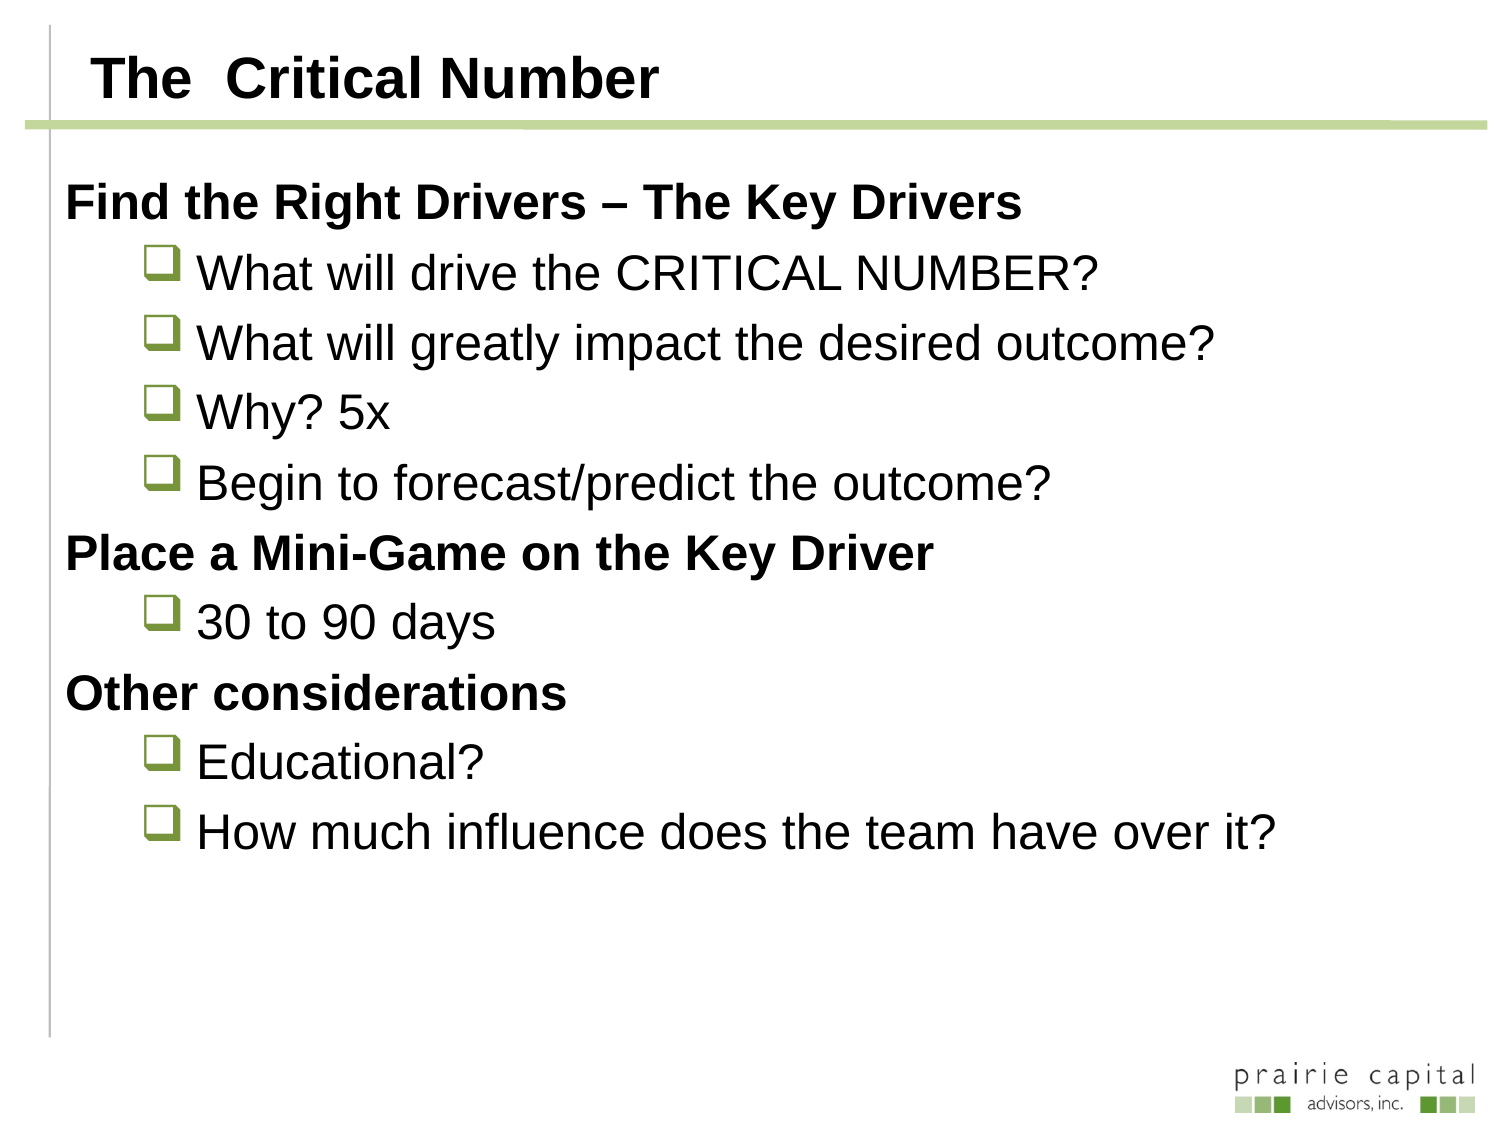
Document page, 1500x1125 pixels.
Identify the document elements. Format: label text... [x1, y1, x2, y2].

title The Critical Number [74, 12, 1426, 138]
picture [1235, 1062, 1475, 1113]
list Find the Right Drivers – The Key Drivers What will drive the CRITICAL NUMBER? What will greatly impact the desired outcome? Why? 5x Begin to forecast/predict the outcome? Place a Mini-Game on the Key Driver 30 to 90 days Other considerations Educational? How much influence does the team have over it? [49, 162, 1449, 1051]
